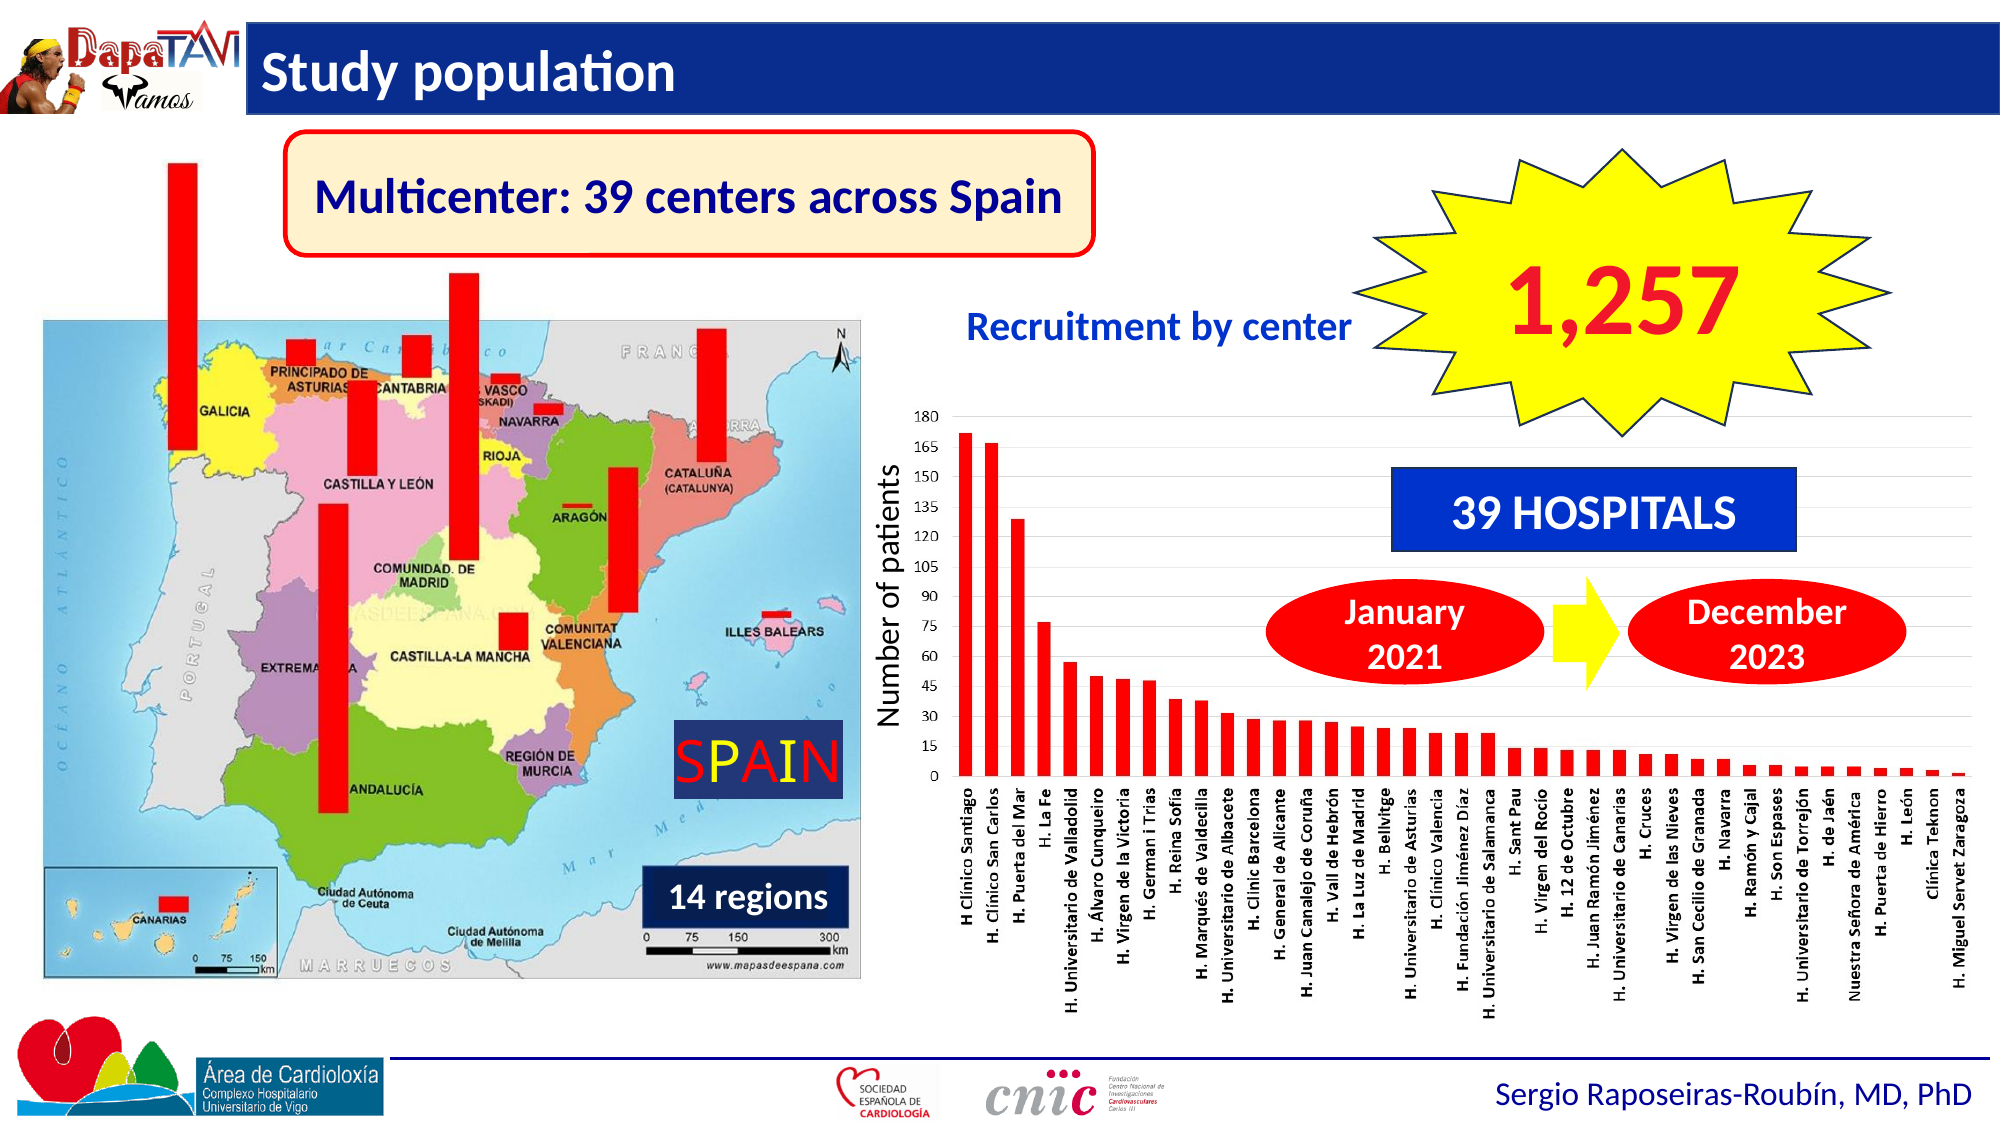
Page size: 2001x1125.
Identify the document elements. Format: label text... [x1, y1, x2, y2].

picture [913, 388, 1984, 1027]
text_box 1,257 [1357, 147, 1894, 388]
text_box Number of patients [882, 449, 913, 743]
picture [12, 1015, 387, 1120]
picture [835, 1064, 941, 1121]
text_box Sergio Raposeiras-Roubín, MD, PhD [1480, 1065, 1989, 1120]
picture [12, 149, 882, 997]
text_box Study population [246, 22, 2000, 115]
picture [976, 1069, 1168, 1122]
text_box Recruitment by center [951, 291, 1368, 356]
picture [0, 18, 241, 114]
text_box Multicenter: 39 centers across Spain [284, 130, 1095, 257]
